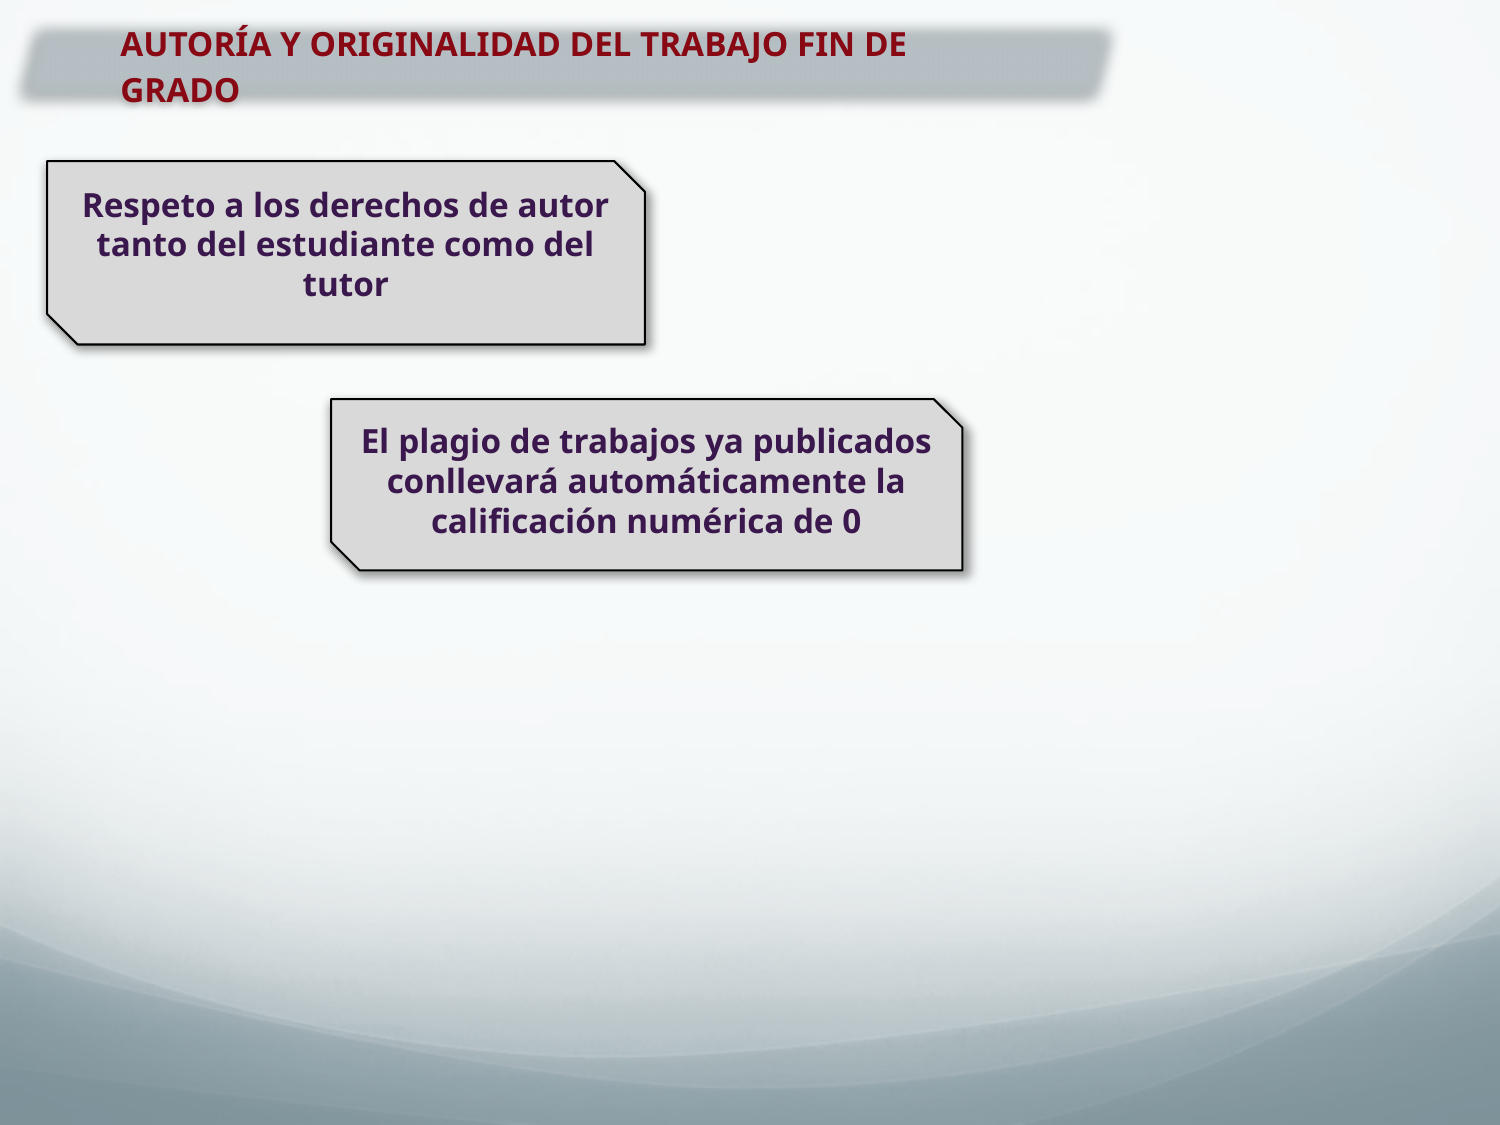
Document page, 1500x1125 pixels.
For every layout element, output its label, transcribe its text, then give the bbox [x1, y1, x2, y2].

text_box El plagio de trabajos ya publicados conllevará automáticamente la calificación numérica de 0 [330, 398, 964, 572]
text_box Autoría y originalidad del Trabajo Fin de Grado [33, 39, 1102, 88]
text_box Respeto a los derechos de autor tanto del estudiante como del tutor [46, 160, 646, 346]
